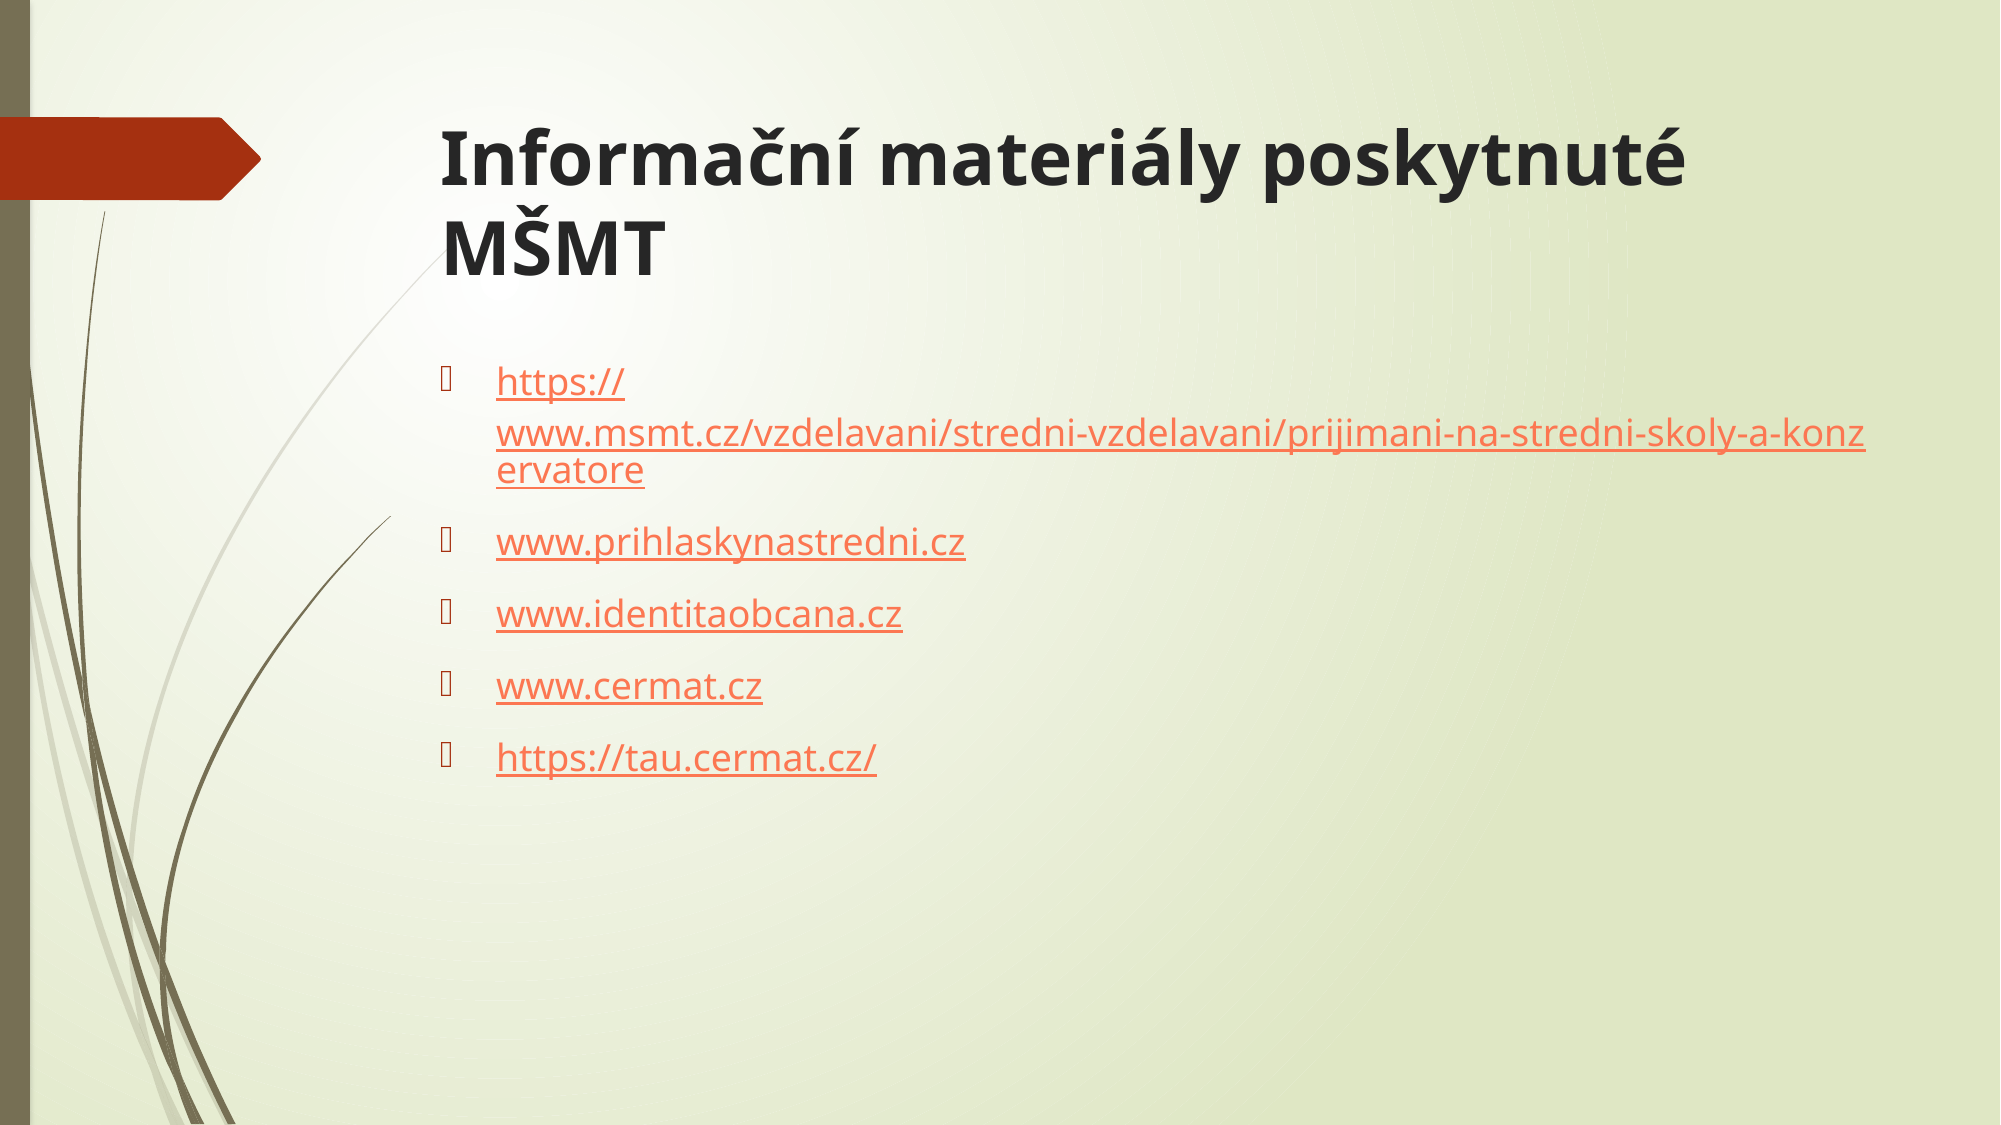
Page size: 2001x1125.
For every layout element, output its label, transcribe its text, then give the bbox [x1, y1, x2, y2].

title Informační materiály poskytnuté MŠMT [425, 102, 1888, 313]
list https://www.msmt.cz/vzdelavani/stredni-vzdelavani/prijimani-na-stredni-skoly-a-konzervatore www.prihlaskynastredni.cz www.identitaobcana.cz www.cermat.cz https://tau.cermat.cz/ [424, 350, 1888, 970]
